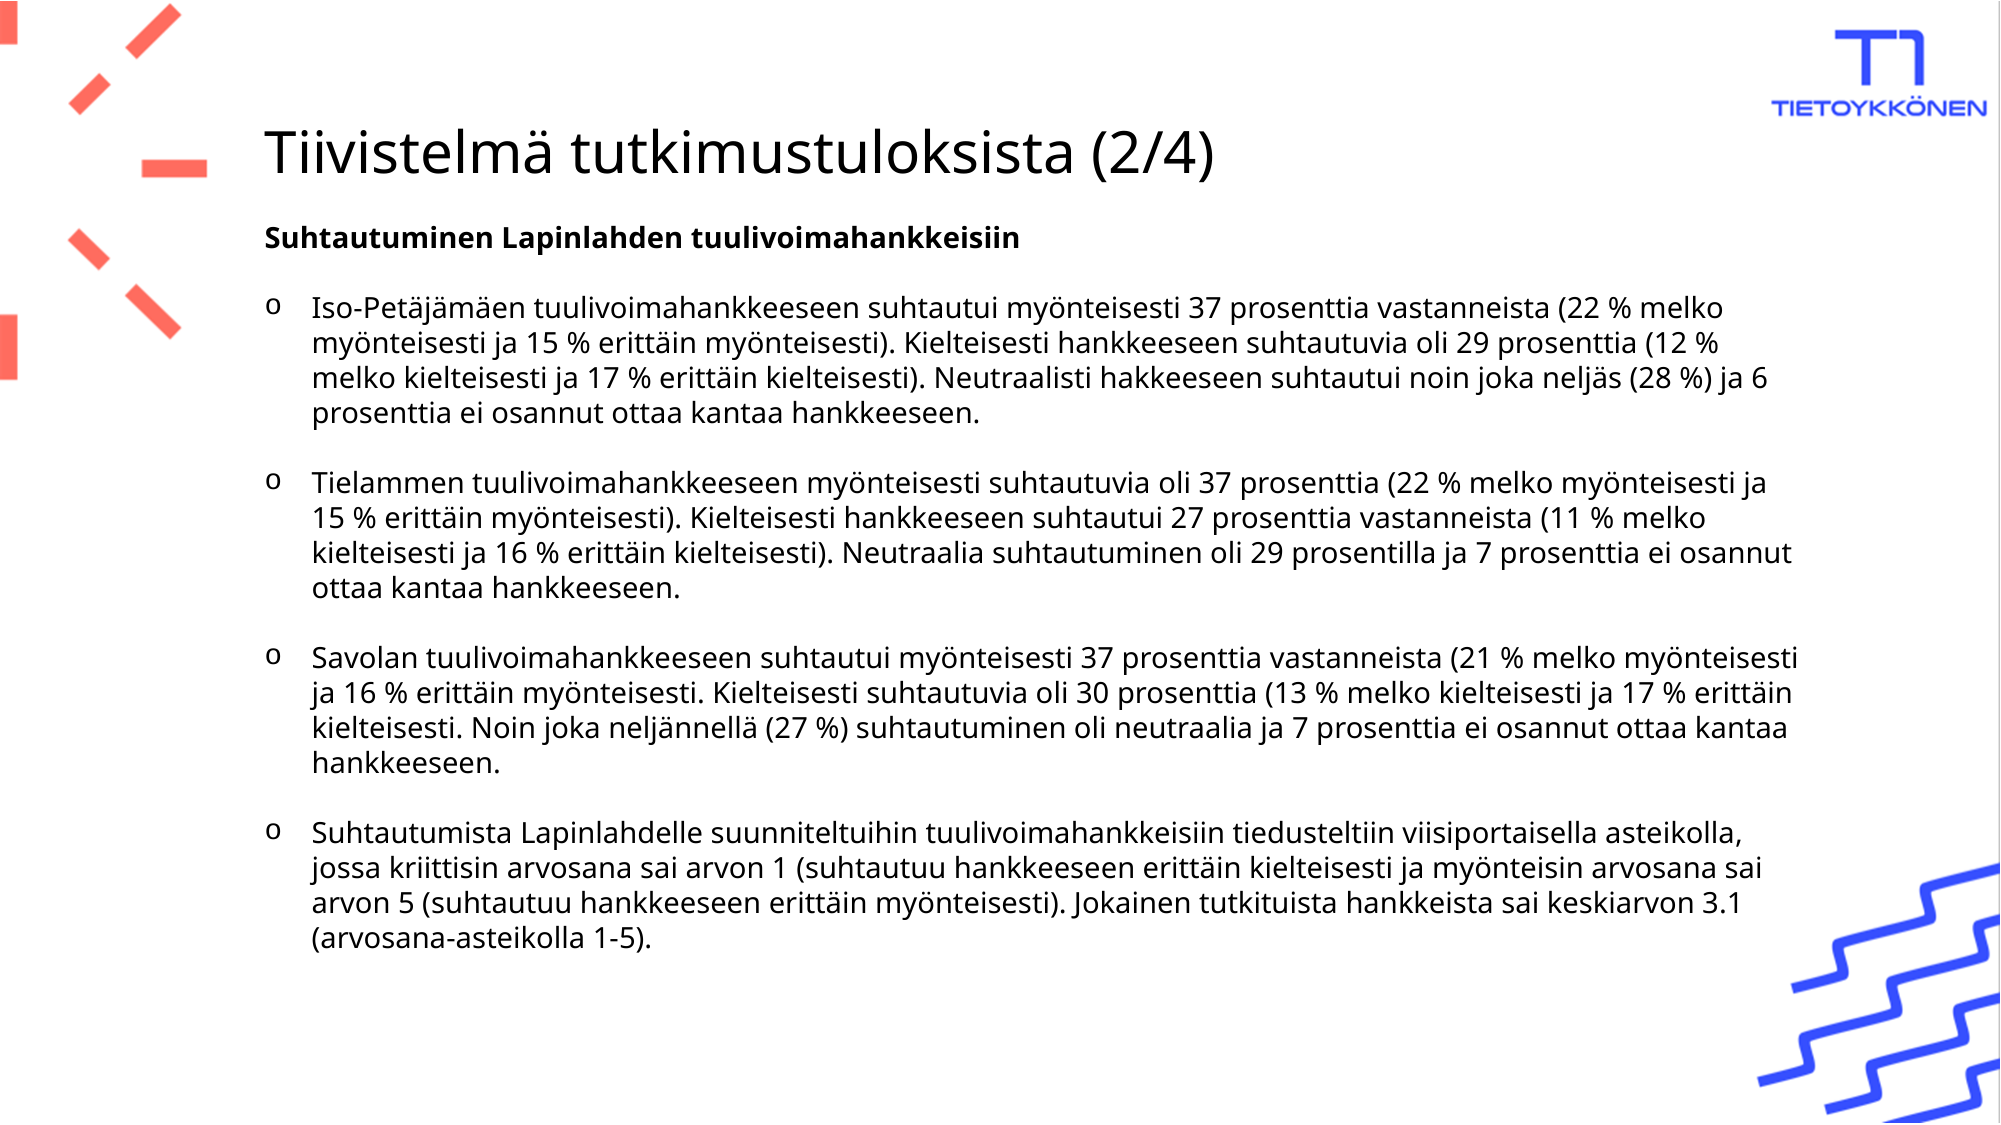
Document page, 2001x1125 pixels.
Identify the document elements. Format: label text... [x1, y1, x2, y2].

text_box Suhtautuminen Lapinlahden tuulivoimahankkeisiin Iso-Petäjämäen tuulivoimahankkeeseen suhtautui myönteisesti 37 prosenttia vastanneista (22 % melko myönteisesti ja 15 % erittäin myönteisesti). Kielteisesti hankkeeseen suhtautuvia oli 29 prosenttia (12 % melko kielteisesti ja 17 % erittäin kielteisesti). Neutraalisti hakkeeseen suhtautui noin joka neljäs (28 %) ja 6 prosenttia ei osannut ottaa kantaa hankkeeseen. Tielammen tuulivoimahankkeeseen myönteisesti suhtautuvia oli 37 prosenttia (22 % melko myönteisesti ja 15 % erittäin myönteisesti). Kielteisesti hankkeeseen suhtautui 27 prosenttia vastanneista (11 % melko kielteisesti ja 16 % erittäin kielteisesti). Neutraalia suhtautuminen oli 29 prosentilla ja 7 prosenttia ei osannut ottaa kantaa hankkeeseen. Savolan tuulivoimahankkeeseen suhtautui myönteisesti 37 prosenttia vastanneista (21 % melko myönteisesti ja 16 % erittäin myönteisesti. Kielteisesti suhtautuvia oli 30 prosenttia (13 % melko kielteisesti ja 17 % erittäin kielteisesti. Noin joka neljännellä (27 %) suhtautuminen oli neutraalia ja 7 prosenttia ei osannut ottaa kantaa hankkeeseen. Suhtautumista Lapinlahdelle suunniteltuihin tuulivoimahankkeisiin tiedusteltiin viisiportaisella asteikolla, jossa kriittisin arvosana sai arvon 1 (suhtautuu hankkeeseen erittäin kielteisesti ja myönteisin arvosana sai arvon 5 (suhtautuu hankkeeseen erittäin myönteisesti). Jokainen tutkituista hankkeista sai keskiarvon 3.1 (arvosana-asteikolla 1-5). [249, 212, 1822, 1125]
text_box Tiivistelmä tutkimustuloksista (2/4) [249, 108, 1709, 193]
picture [0, 1, 2000, 1123]
